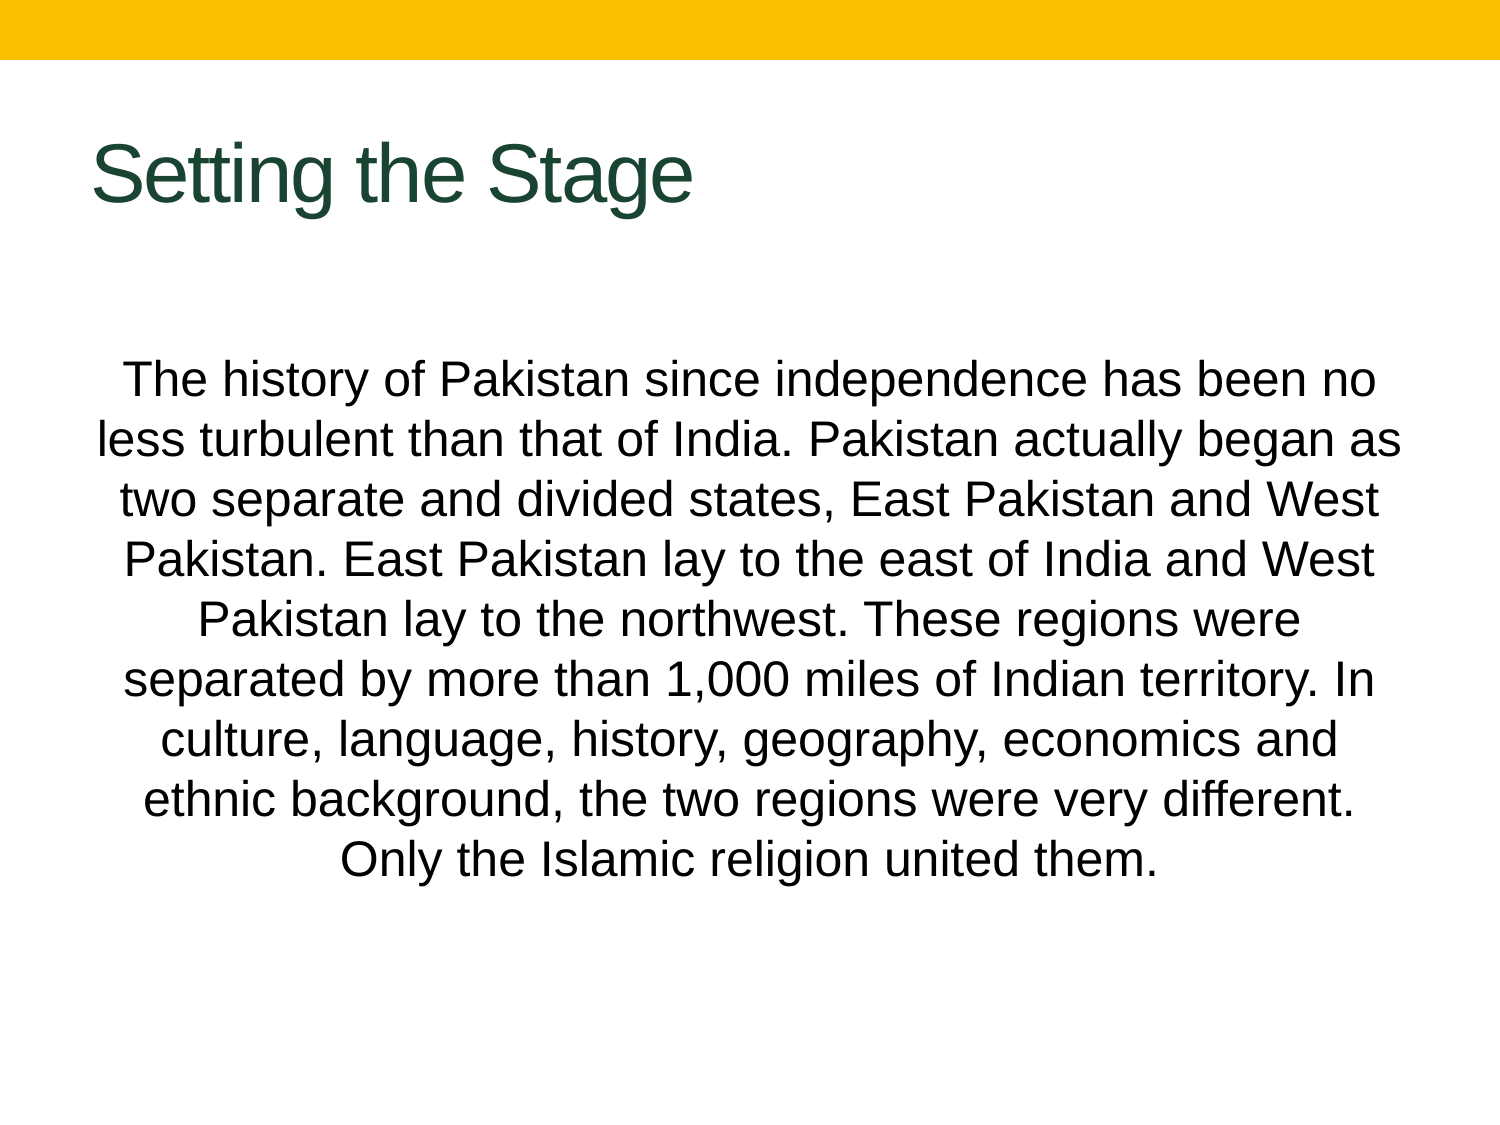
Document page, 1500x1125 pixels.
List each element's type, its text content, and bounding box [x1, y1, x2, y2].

list The history of Pakistan since independence has been no less turbulent than that of India. Pakistan actually began as two separate and divided states, East Pakistan and West Pakistan. East Pakistan lay to the east of India and West Pakistan lay to the northwest. These regions were separated by more than 1,000 miles of Indian territory. In culture, language, history, geography, economics and ethnic background, the two regions were very different. Only the Islamic religion united them. [75, 339, 1425, 1007]
title Setting the Stage [75, 87, 1425, 250]
